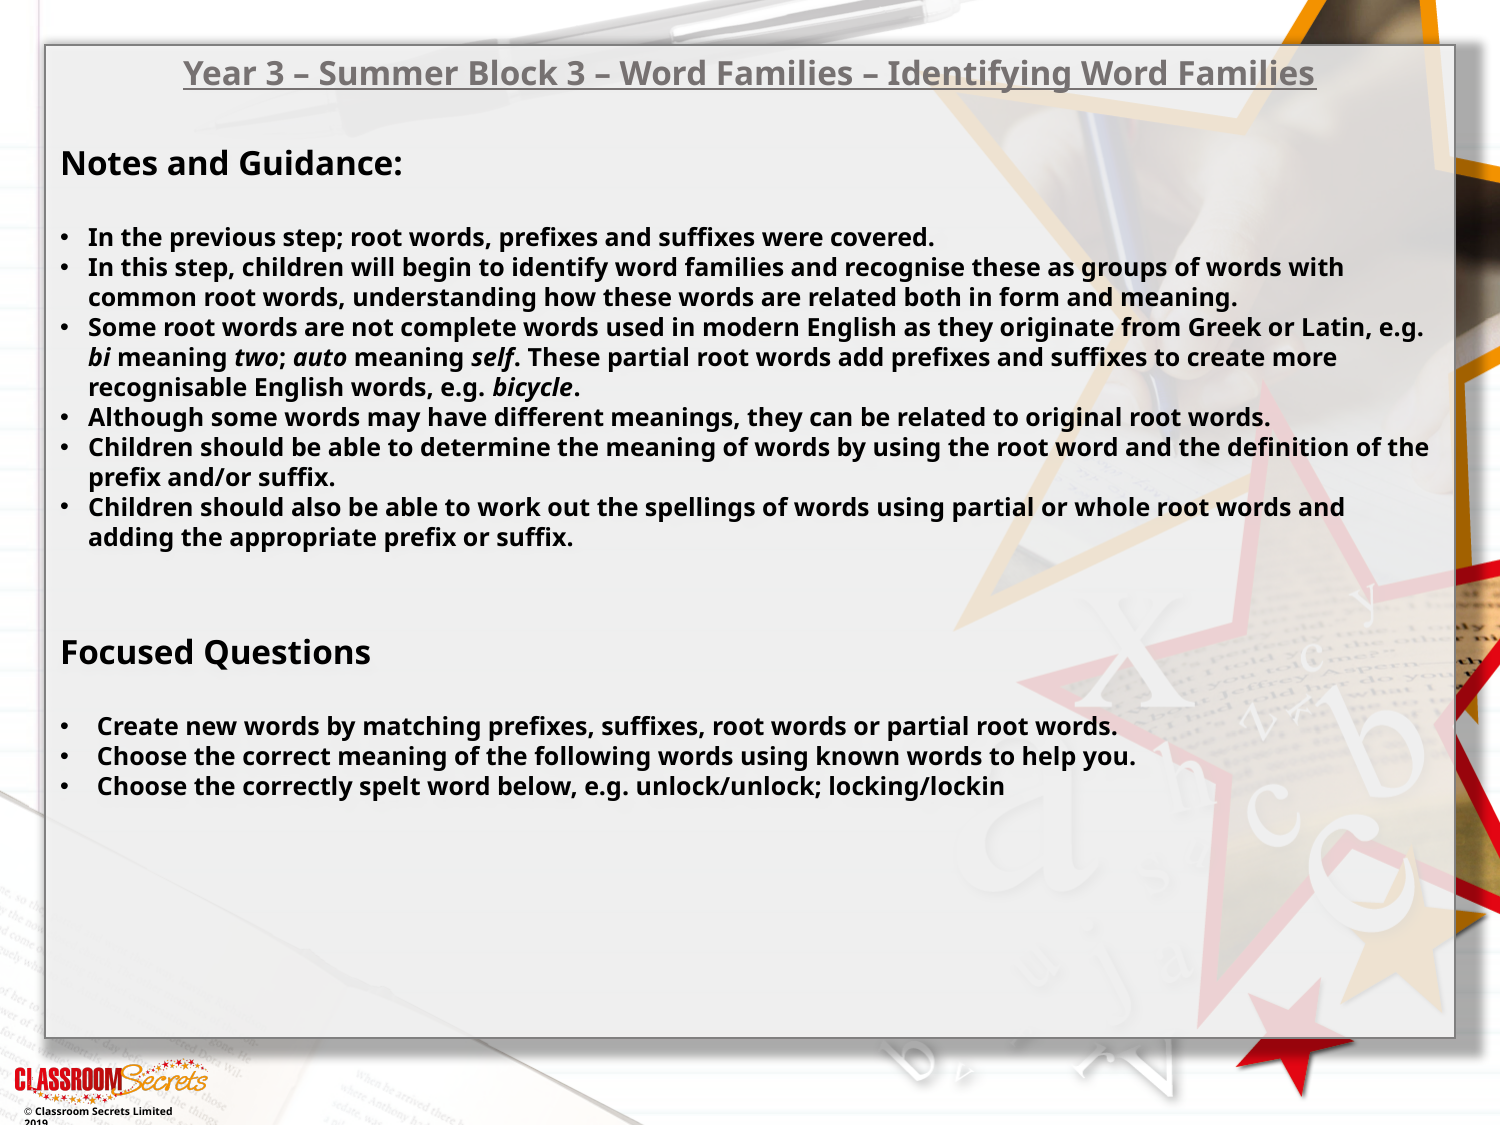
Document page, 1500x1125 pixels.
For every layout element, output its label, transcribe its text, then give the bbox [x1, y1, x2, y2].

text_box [9, 1058, 213, 1125]
picture [0, 0, 1500, 1125]
text_box Year 3 – Summer Block 3 – Word Families – Identifying Word Families Notes and Guidance: In the previous step; root words, prefixes and suffixes were covered. In this step, children will begin to identify word families and recognise these as groups of words with common root words, understanding how these words are related both in form and meaning. Some root words are not complete words used in modern English as they originate from Greek or Latin, e.g. bi meaning two; auto meaning self. These partial root words add prefixes and suffixes to create more recognisable English words, e.g. bicycle. Although some words may have different meanings, they can be related to original root words. Children should be able to determine the meaning of words by using the root word and the definition of the prefix and/or suffix. Children should also be able to work out the spellings of words using partial or whole root words and adding the appropriate prefix or suffix. Focused Questions Create new words by matching prefixes, suffixes, root words or partial root words. Choose the correct meaning of the following words using known words to help you. Choose the correctly spelt word below, e.g. unlock/unlock; locking/lockin [44, 44, 1456, 1039]
